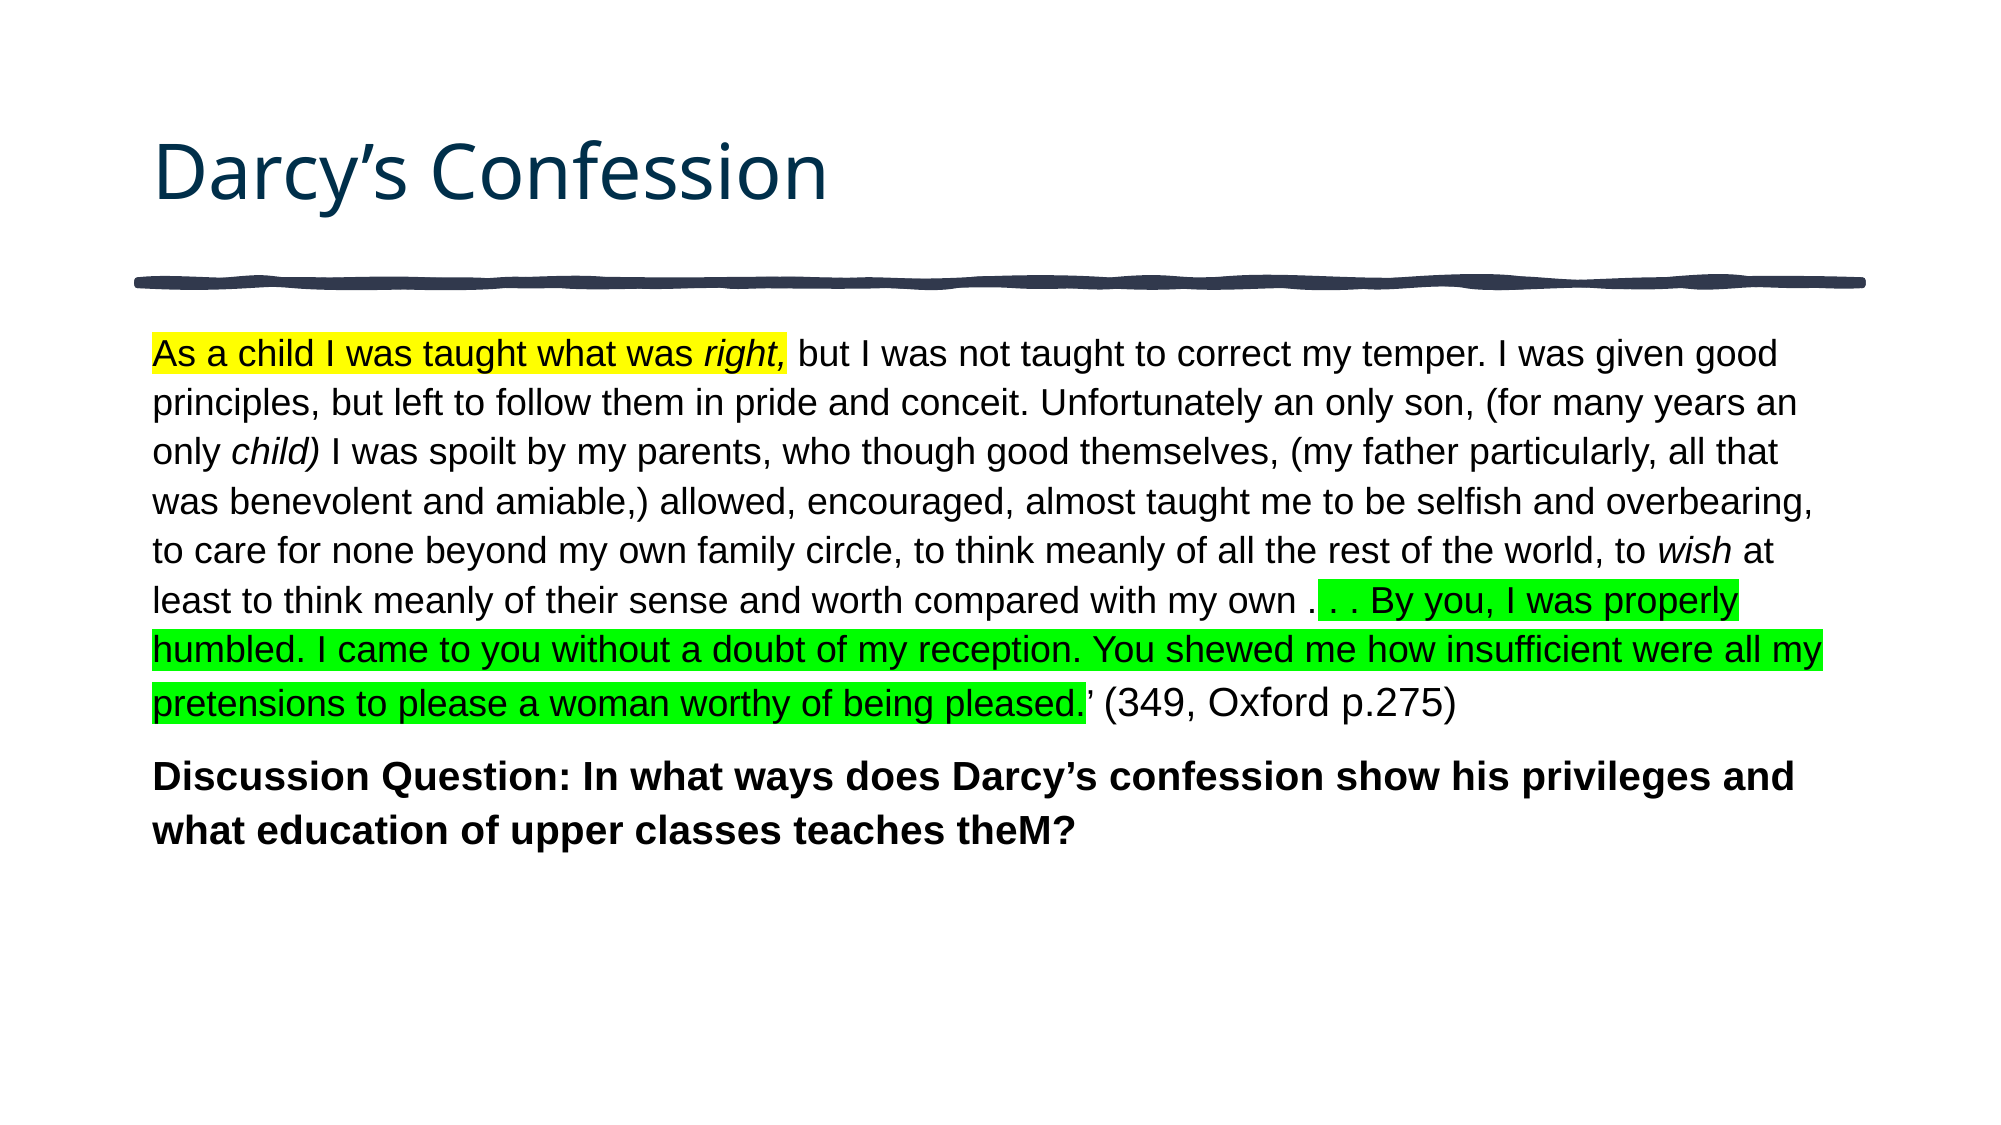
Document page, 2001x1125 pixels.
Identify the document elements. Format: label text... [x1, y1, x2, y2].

title Darcy’s Confession [137, 59, 1863, 278]
list As a child I was taught what was right, but I was not taught to correct my temper. I was given good principles, but left to follow them in pride and conceit. Unfortunately an only son, (for many years an only child) I was spoilt by my parents, who though good themselves, (my father particularly, all that was benevolent and amiable,) allowed, encouraged, almost taught me to be selfish and overbearing, to care for none beyond my own family circle, to think meanly of all the rest of the world, to wish at least to think meanly of their sense and worth compared with my own . . . By you, I was properly humbled. I came to you without a doubt of my reception. You shewed me how insufficient were all my pretensions to please a woman worthy of being pleased.’ (349, Oxford p.275) Discussion Question: In what ways does Darcy’s confession show his privileges and what education of upper classes teaches theM? [137, 316, 1863, 1014]
